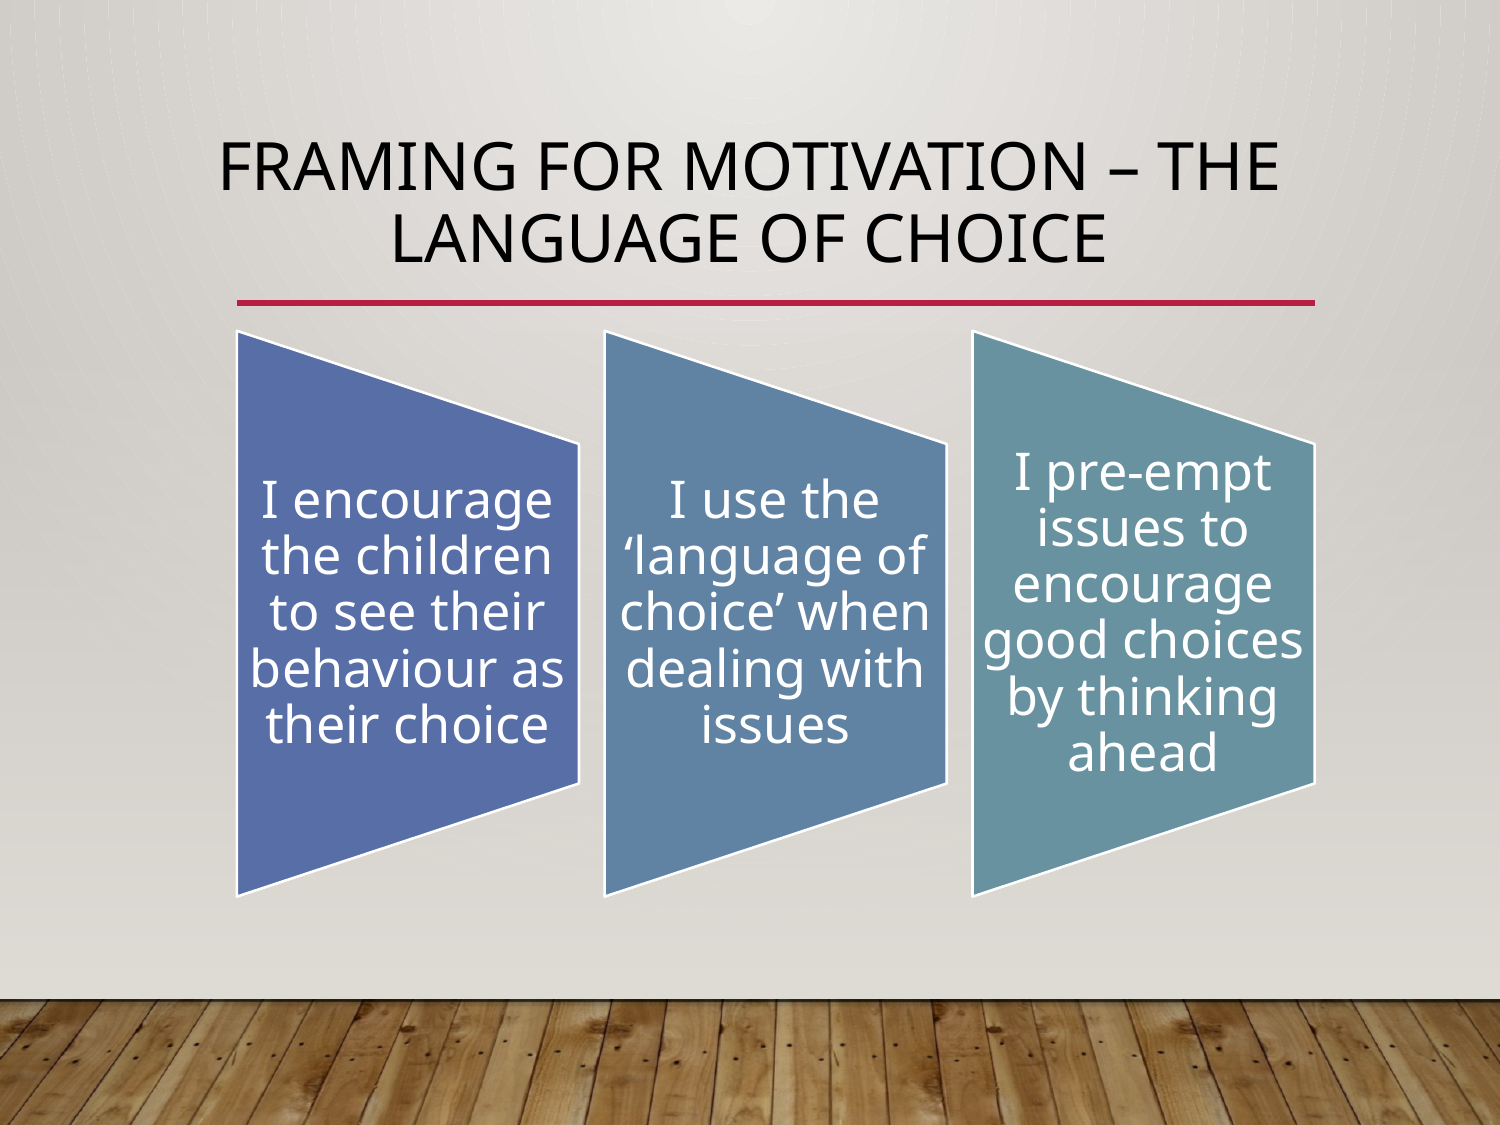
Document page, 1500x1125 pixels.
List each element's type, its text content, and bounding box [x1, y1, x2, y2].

title Framing for motivation – The language of Choice [112, 125, 1388, 313]
picture [0, 999, 1500, 1125]
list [236, 330, 1315, 897]
